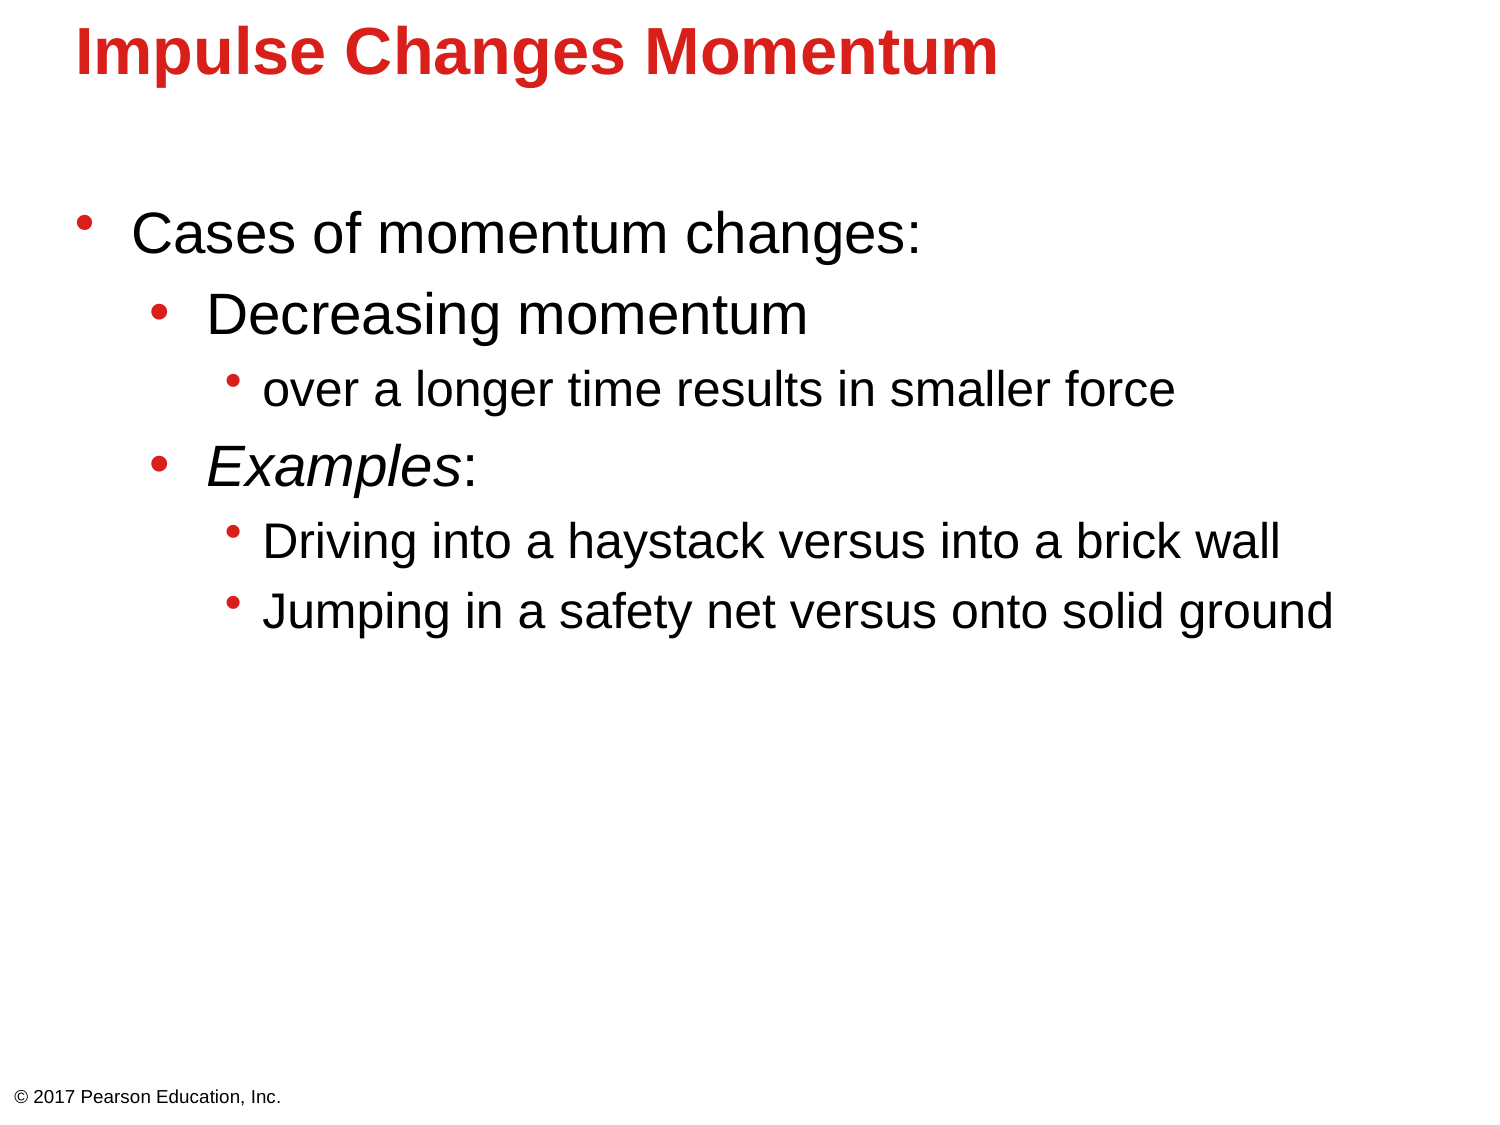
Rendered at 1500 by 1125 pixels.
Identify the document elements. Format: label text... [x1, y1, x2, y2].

list Cases of momentum changes: Decreasing momentum over a longer time results in smaller force Examples: Driving into a haystack versus into a brick wall Jumping in a safety net versus onto solid ground [59, 187, 1410, 1025]
title Impulse Changes Momentum [0, 0, 1500, 96]
footer © 2017 Pearson Education, Inc. [14, 1084, 900, 1115]
